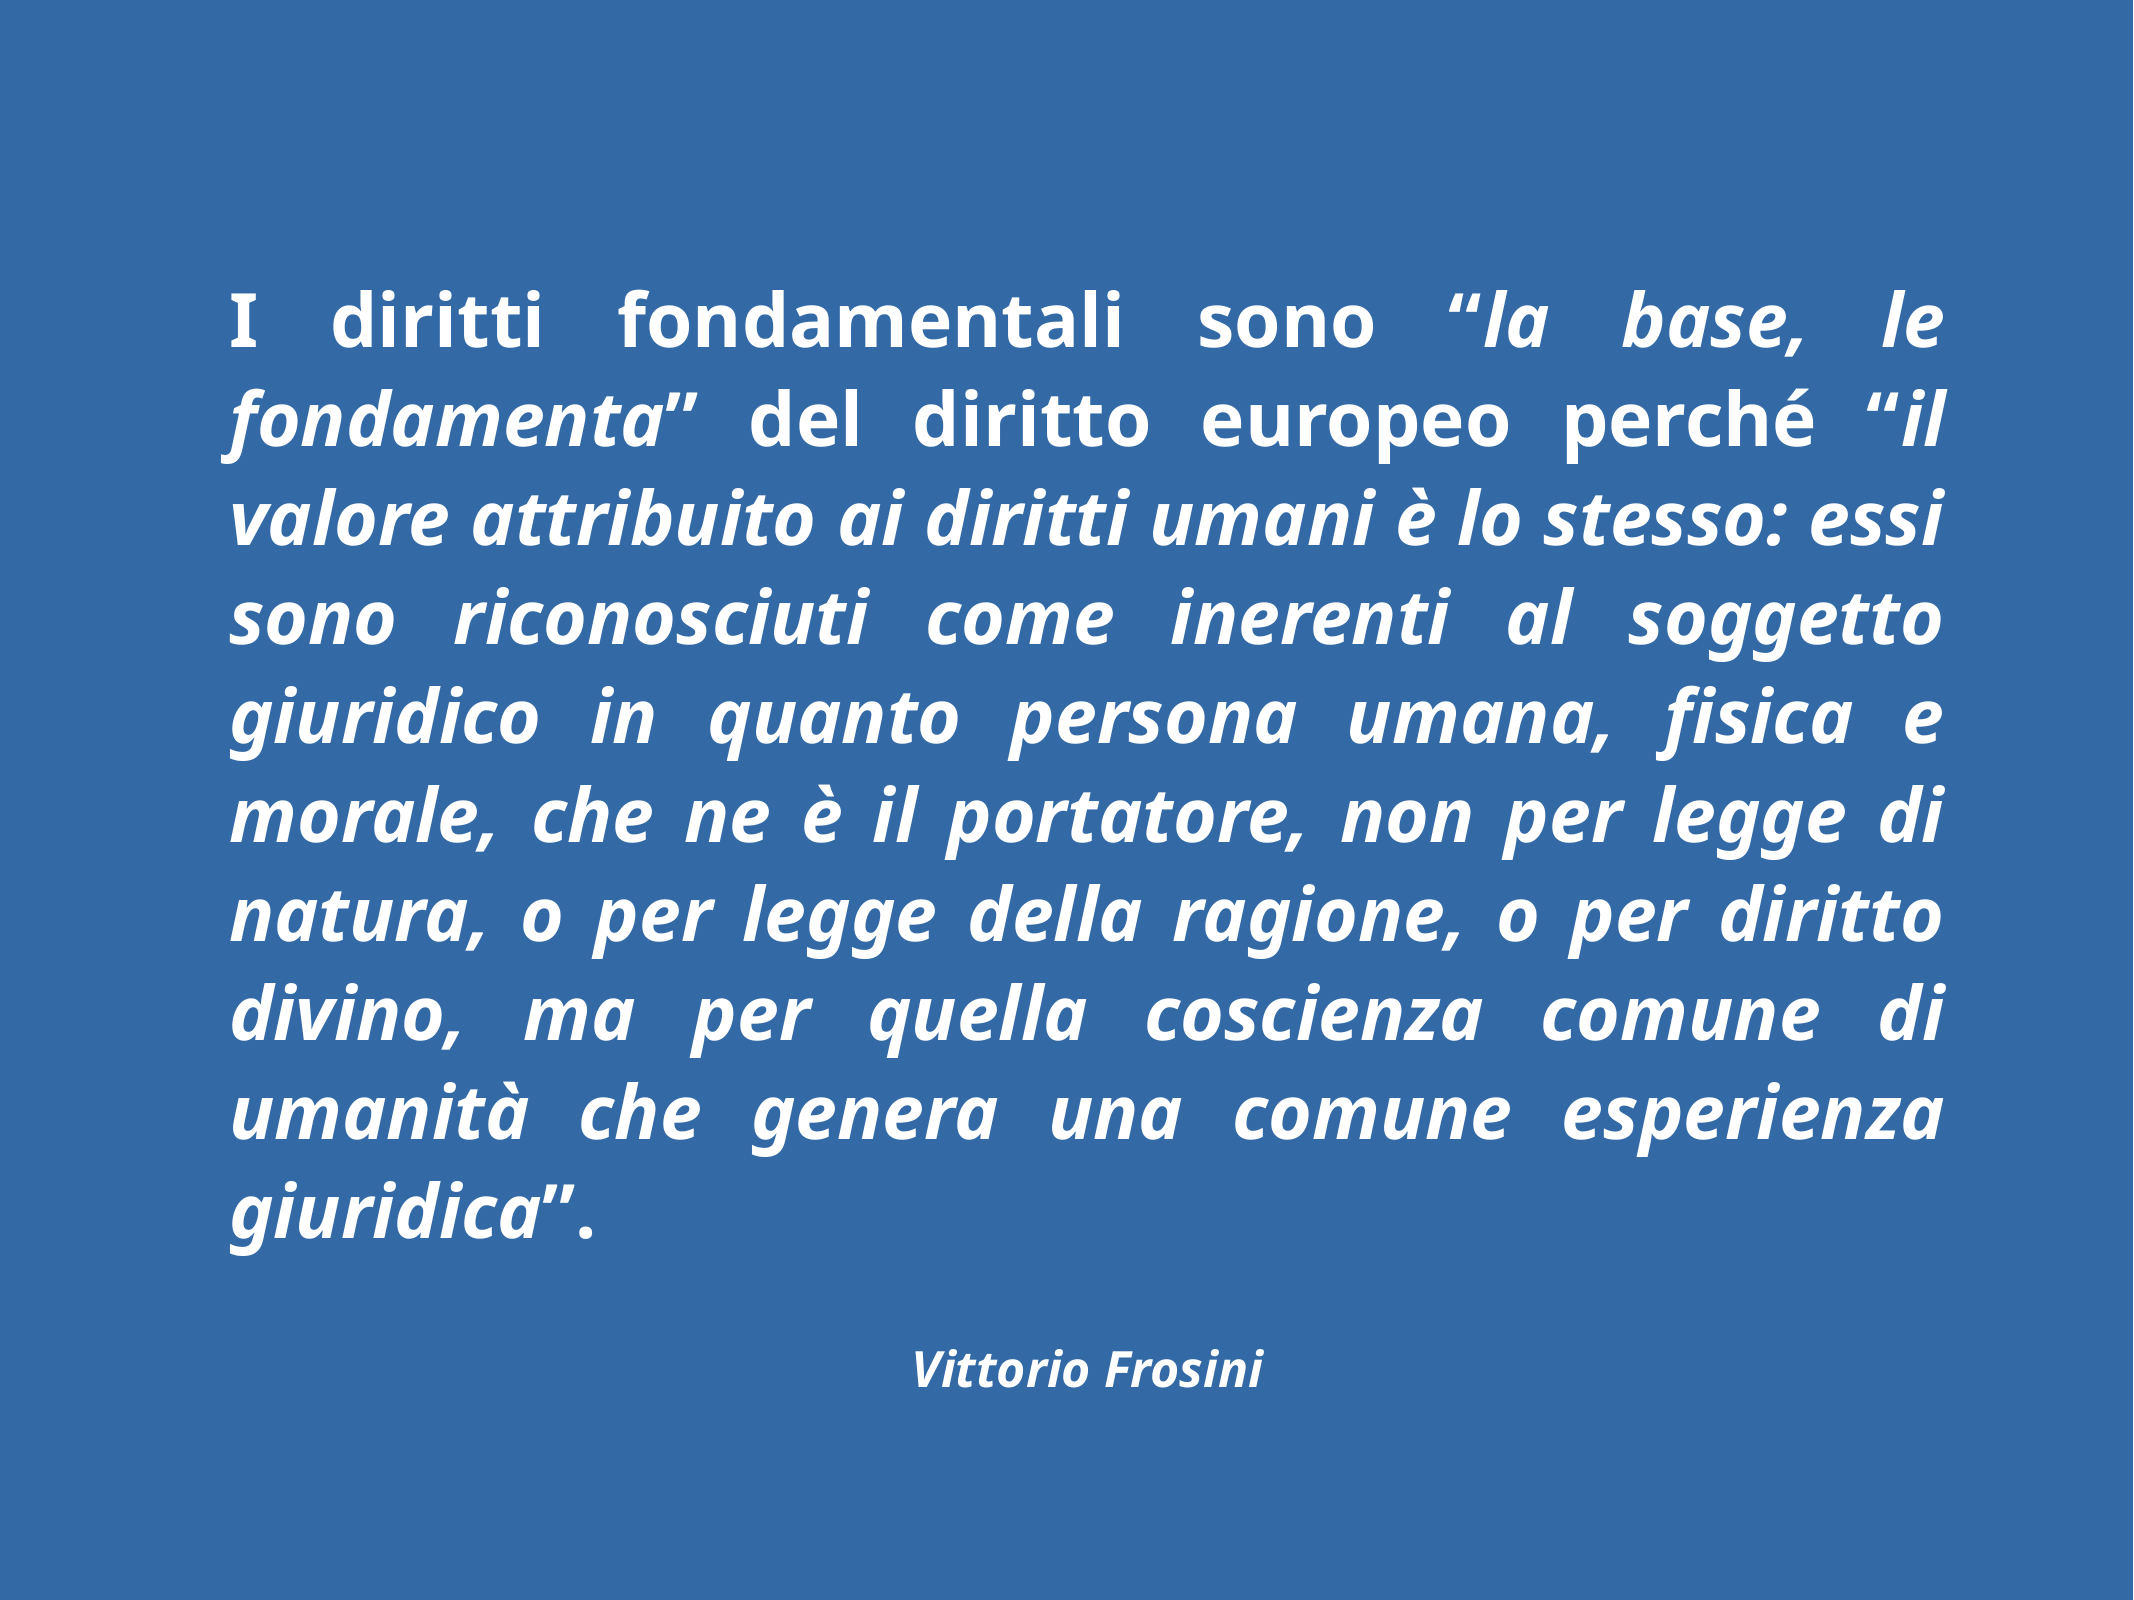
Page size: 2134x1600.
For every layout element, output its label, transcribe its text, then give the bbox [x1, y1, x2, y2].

text_box Vittorio Frosini [229, 1331, 1946, 1398]
text_box I diritti fondamentali sono “la base, le fondamenta” del diritto europeo perché “il valore attribuito ai diritti umani è lo stesso: essi sono riconosciuti come inerenti al soggetto giuridico in quanto persona umana, fisica e morale, che ne è il portatore, non per legge di natura, o per legge della ragione, o per diritto divino, ma per quella coscienza comune di umanità che genera una comune esperienza giuridica”. [229, 263, 1946, 1254]
